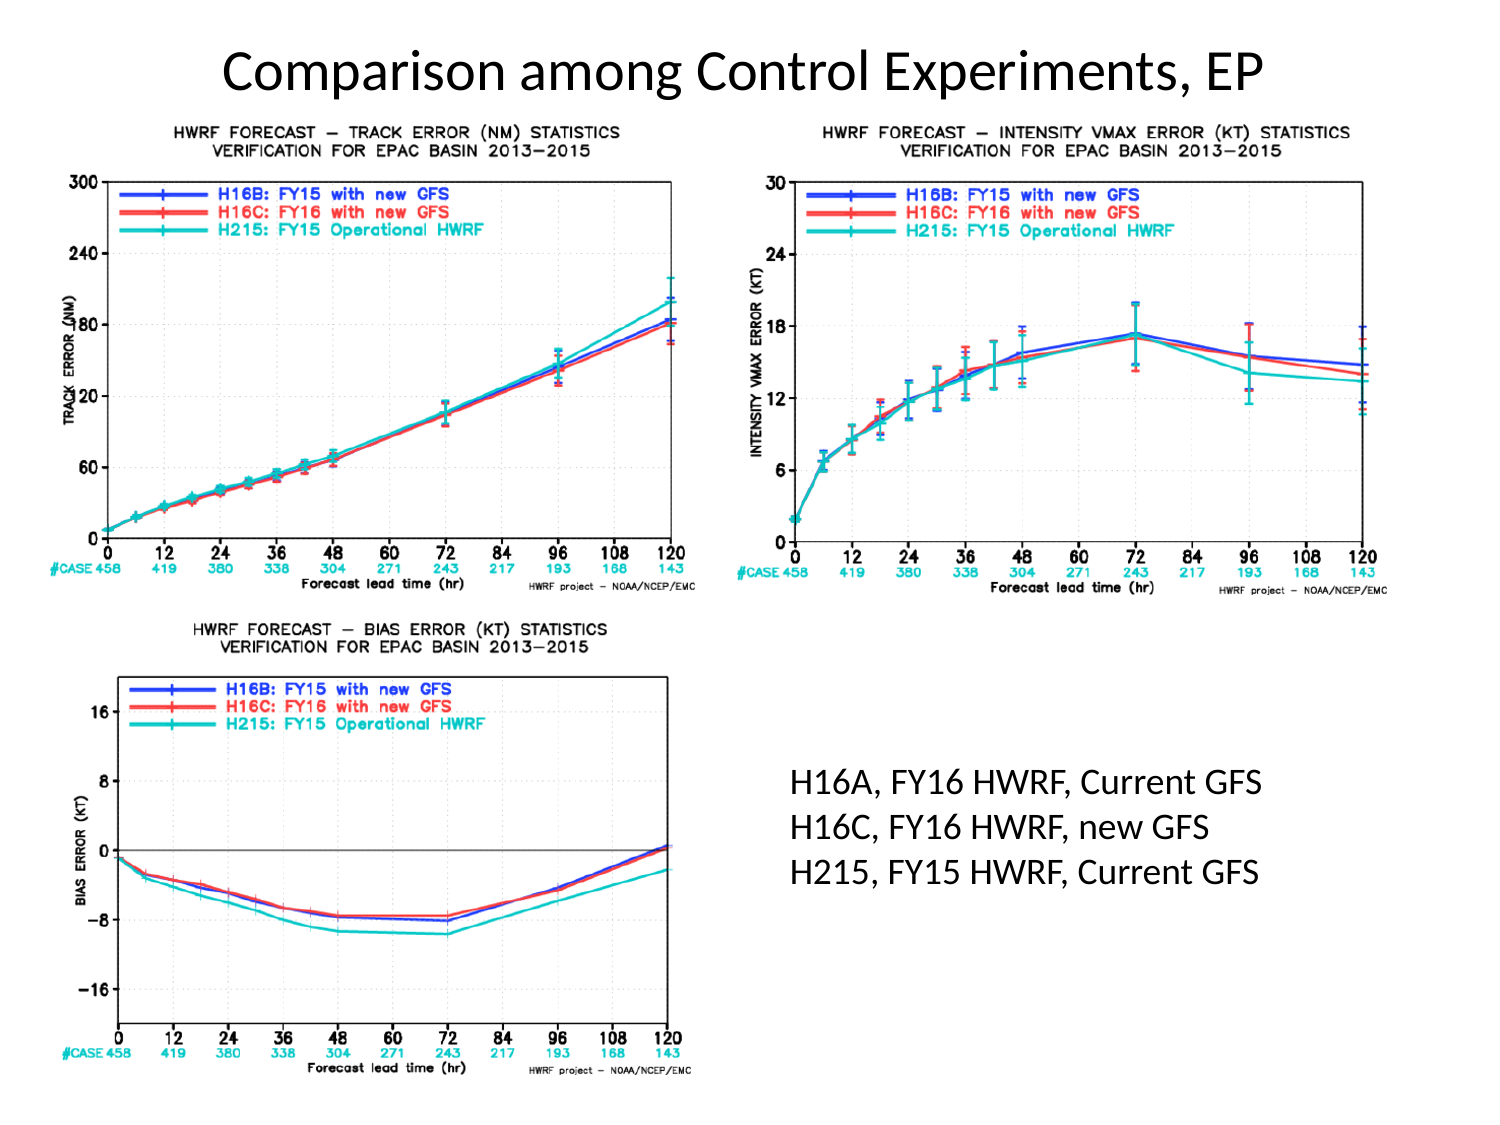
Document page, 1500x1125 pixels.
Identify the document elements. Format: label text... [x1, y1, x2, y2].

picture [737, 124, 1388, 595]
picture [49, 124, 695, 591]
text_box Comparison among Control Experiments, EP [174, 24, 1313, 110]
picture [62, 621, 691, 1076]
text_box H16A, FY16 HWRF, Current GFS H16C, FY16 HWRF, new GFS H215, FY15 HWRF, Current GFS [774, 749, 1500, 945]
